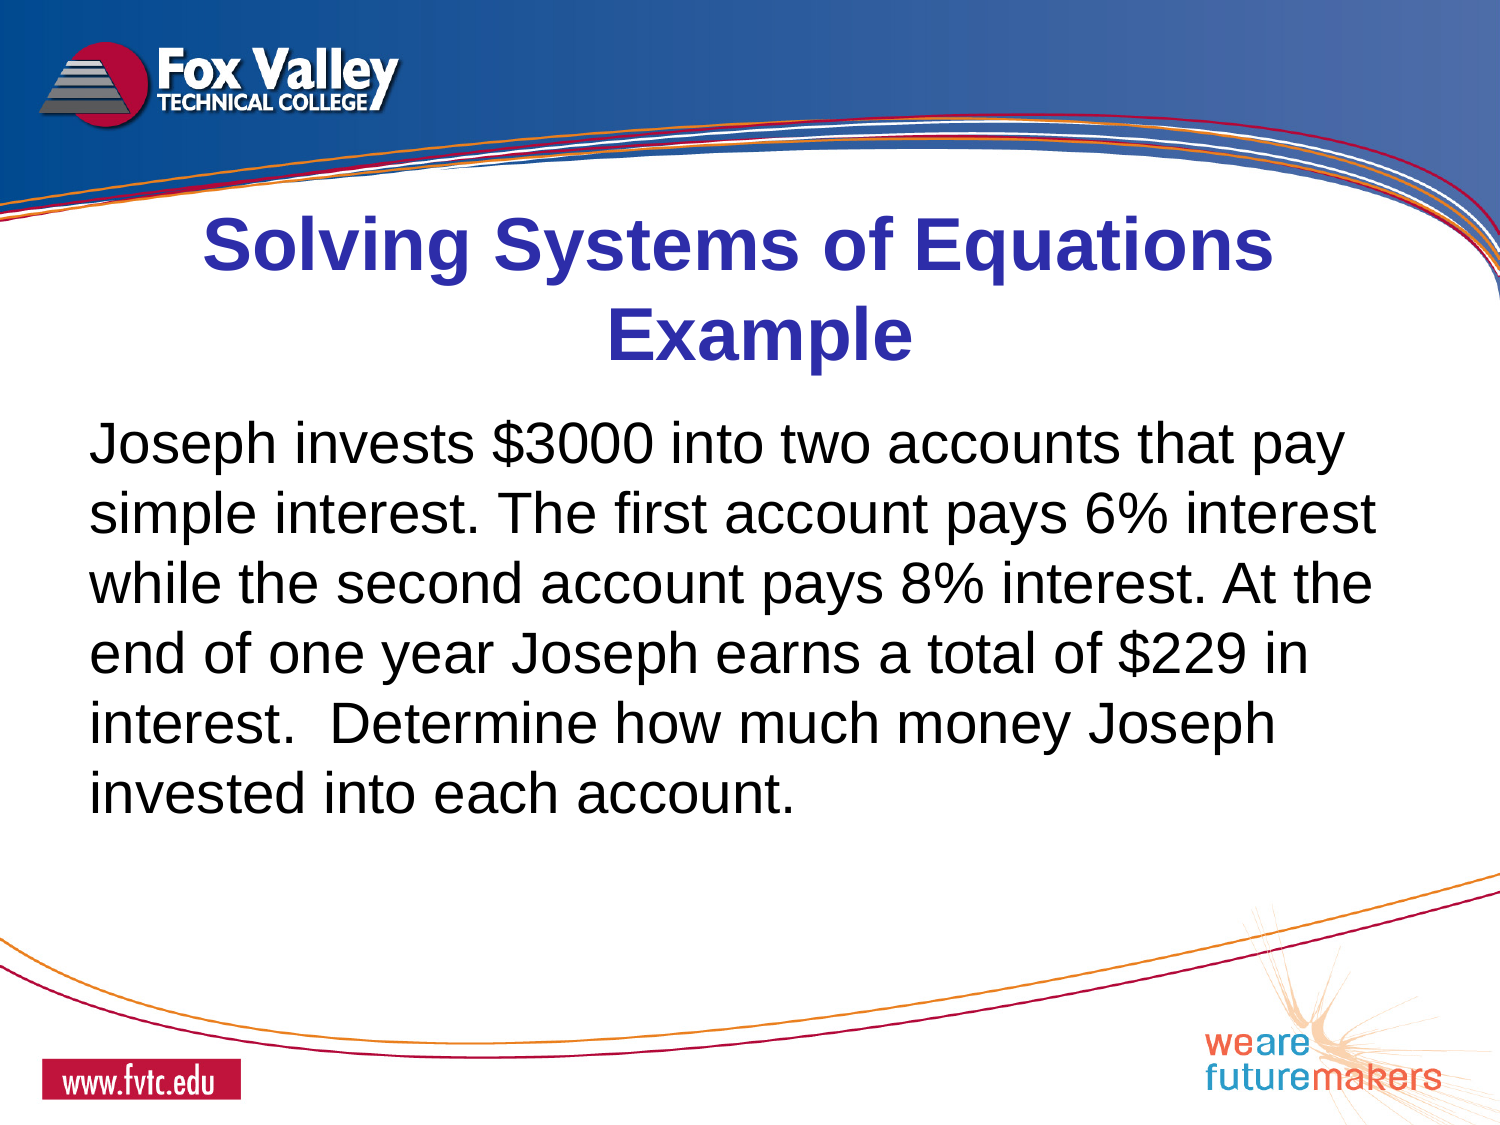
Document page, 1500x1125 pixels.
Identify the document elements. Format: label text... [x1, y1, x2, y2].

text_box Solving Systems of Equations Example [187, 187, 1313, 383]
text_box Joseph invests $3000 into two accounts that pay simple interest. The first account pays 6% interest while the second account pays 8% interest. At the end of one year Joseph earns a total of $229 in interest. Determine how much money Joseph invested into each account. [75, 398, 1450, 833]
picture [0, 0, 1500, 1125]
